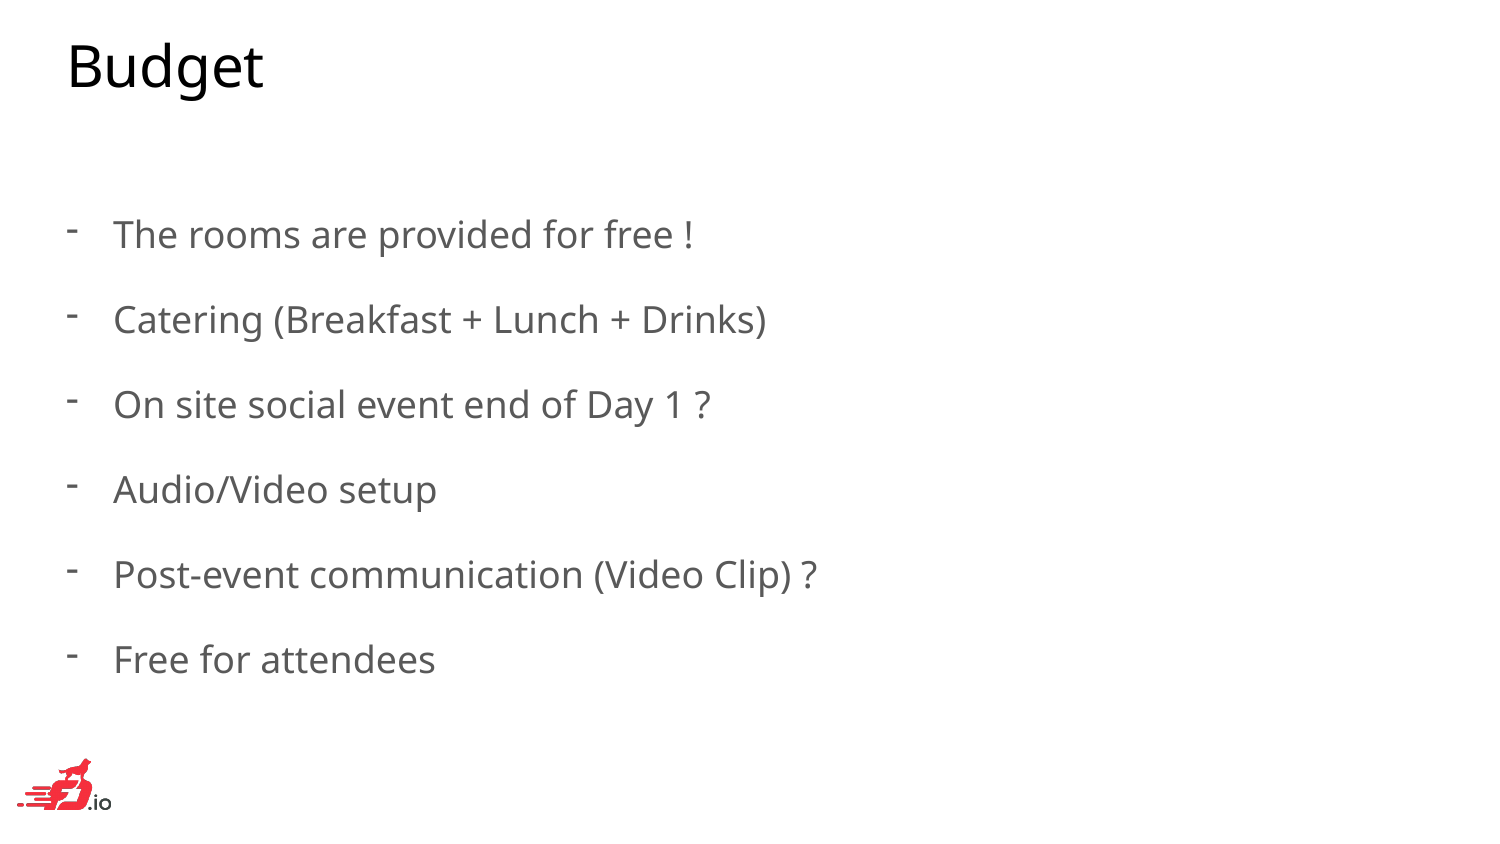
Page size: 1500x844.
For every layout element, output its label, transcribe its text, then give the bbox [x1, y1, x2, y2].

title Budget [51, 14, 1449, 109]
list The rooms are provided for free ! Catering (Breakfast + Lunch + Drinks) On site social event end of Day 1 ? Audio/Video setup Post-event communication (Video Clip) ? Free for attendees [51, 189, 1449, 750]
picture [13, 733, 115, 835]
